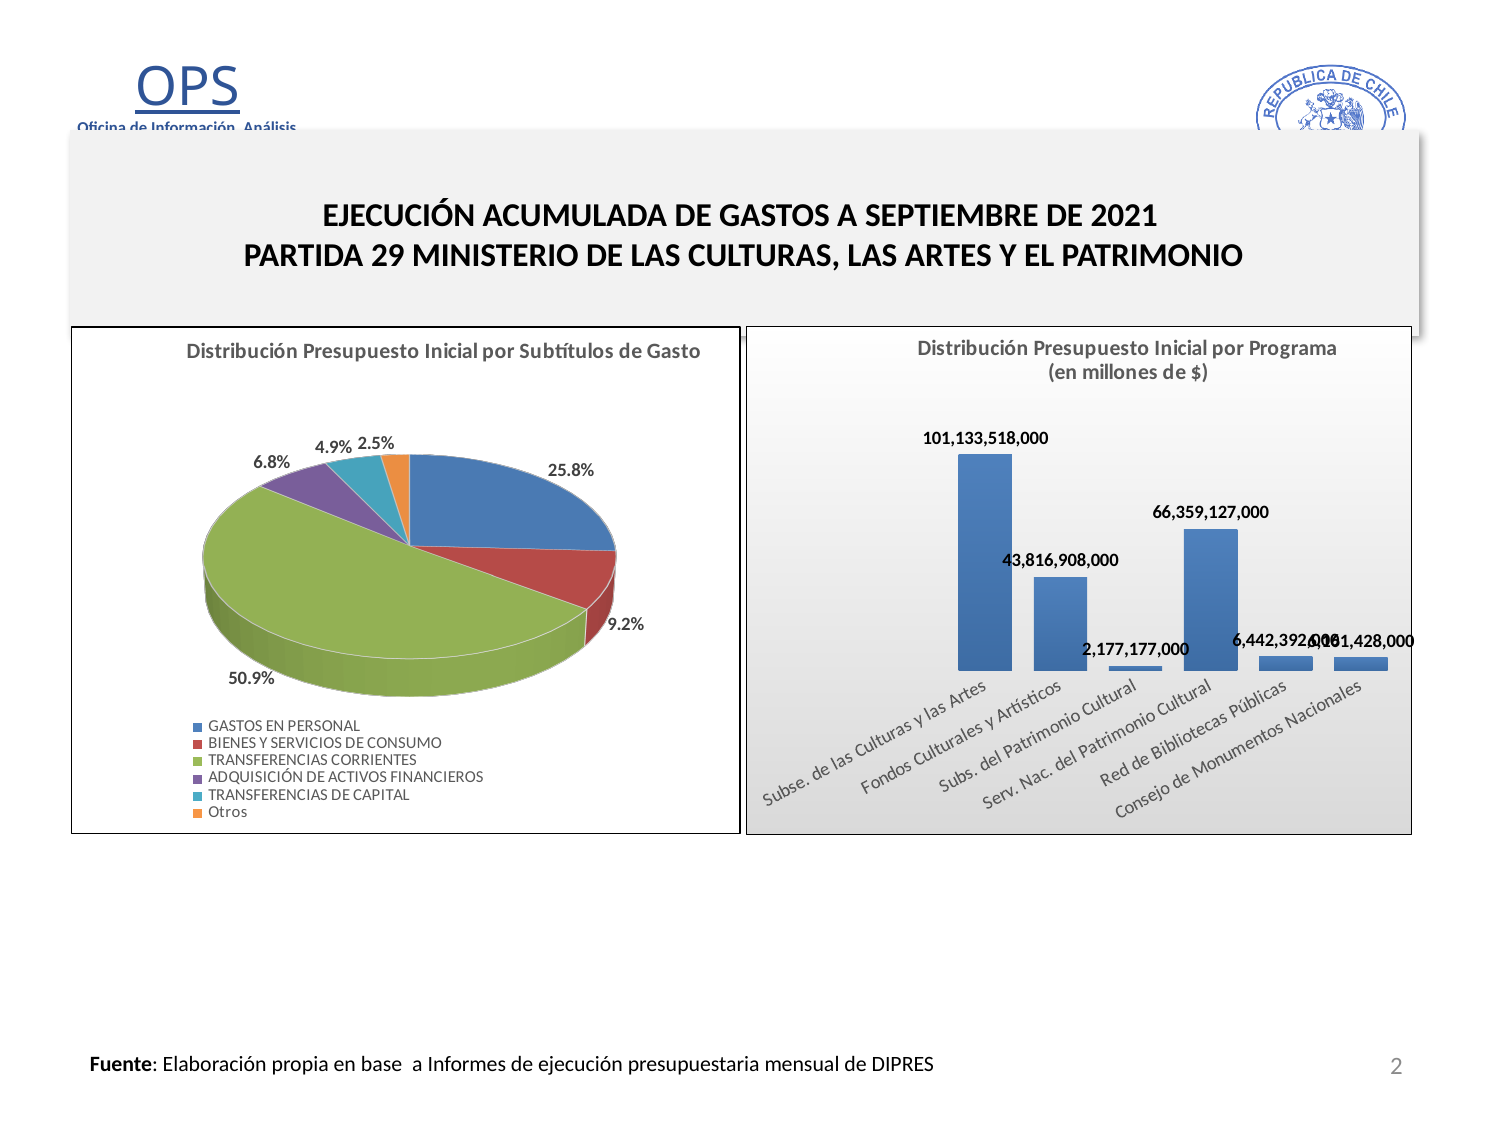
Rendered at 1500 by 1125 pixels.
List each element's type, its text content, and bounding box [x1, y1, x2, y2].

chart [70, 326, 742, 835]
chart [746, 326, 1417, 835]
slide_number 2 [1067, 1035, 1418, 1095]
picture [1240, 58, 1420, 175]
title EJECUCIÓN ACUMULADA DE GASTOS A SEPTIEMBRE DE 2021 PARTIDA 29 MINISTERIO DE LAS CULTURAS, LAS ARTES Y EL PATRIMONIO [70, 130, 1418, 326]
